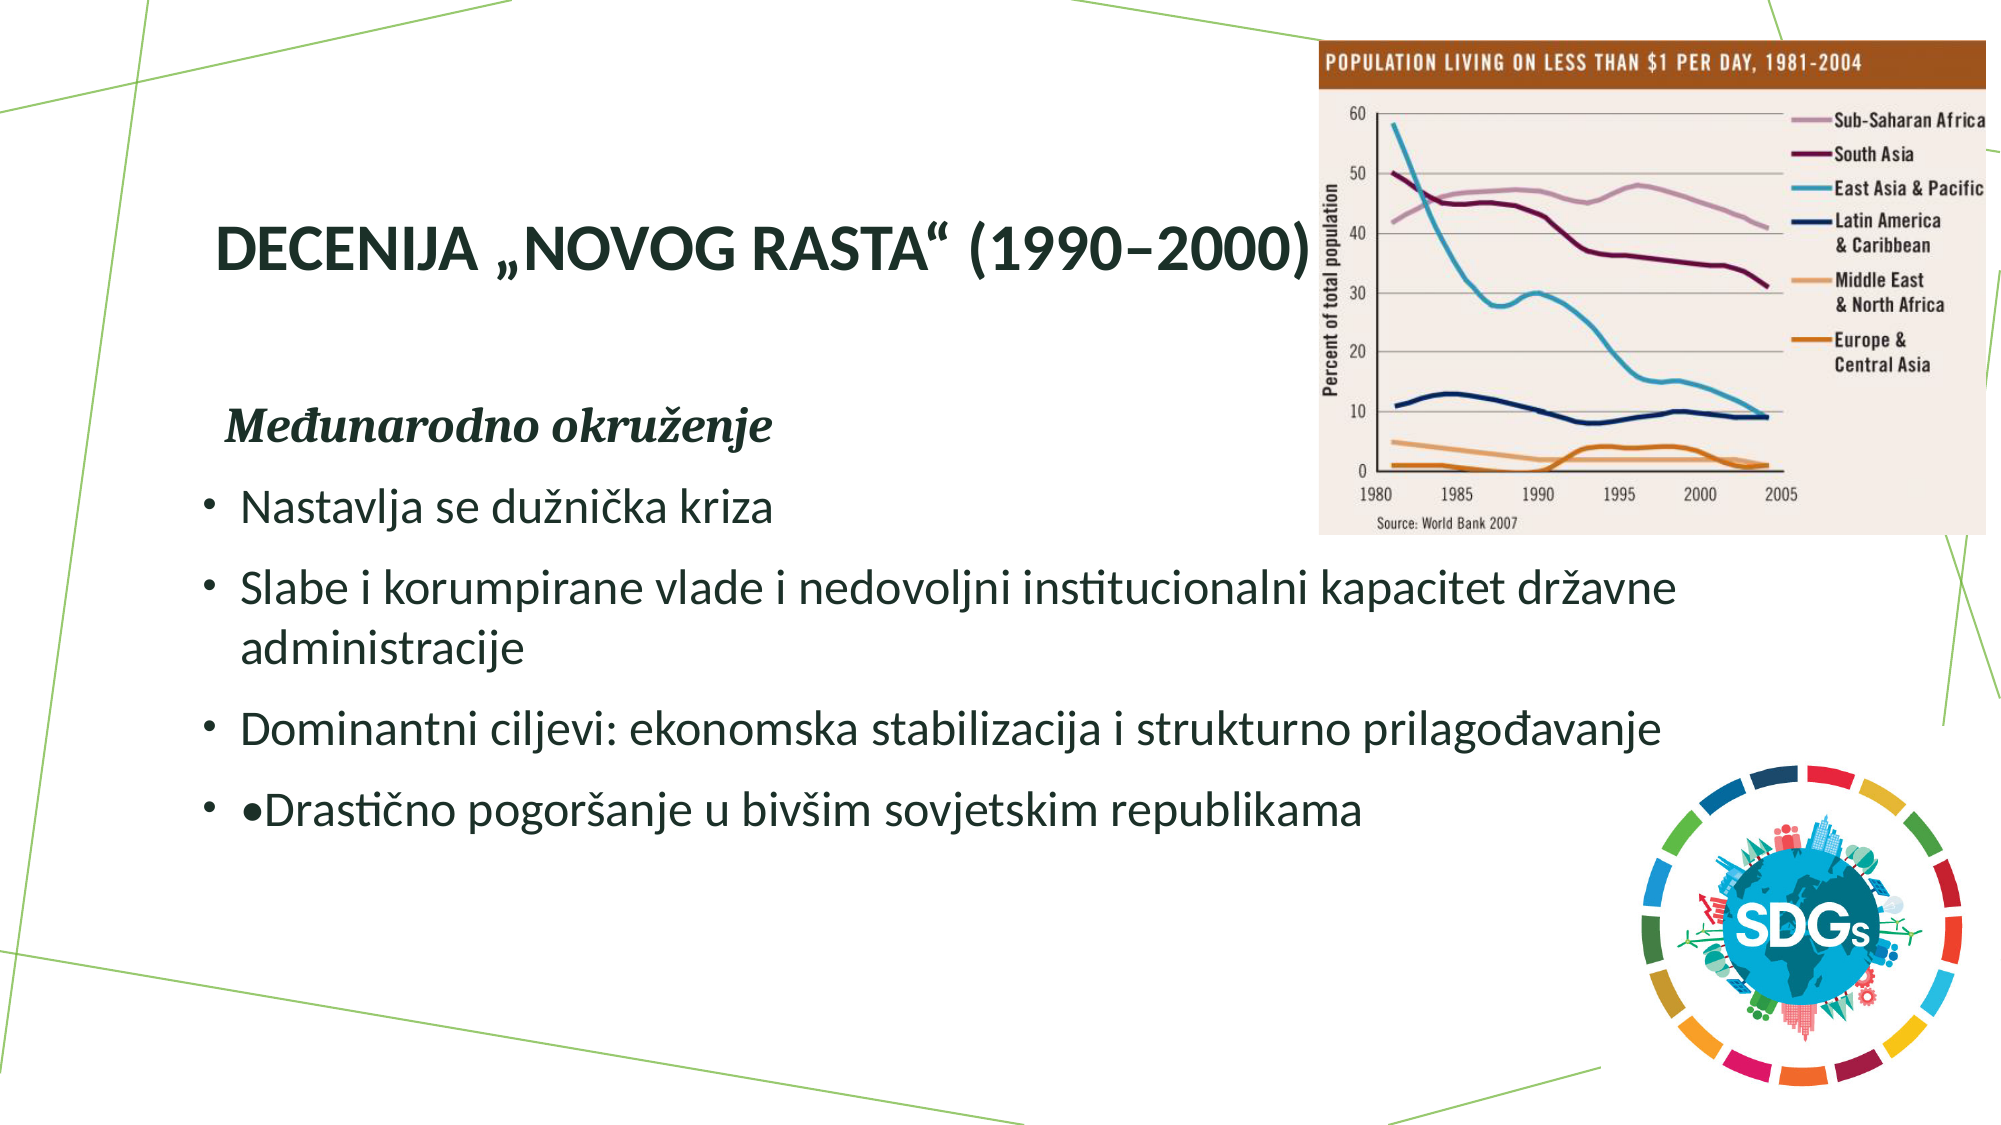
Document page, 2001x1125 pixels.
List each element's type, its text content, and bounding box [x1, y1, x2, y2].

list Međunarodno okruženje Nastavlja se dužnička kriza Slabe i korumpirane vlade i nedovoljni institucionalni kapacitet državne administracije Dominantni ciljevi: ekonomska stabilizacija i strukturno prilagođavanje •Drastično pogoršanje u bivšim sovjetskim republikama [187, 329, 1813, 990]
picture [1318, 40, 1986, 535]
title Decenija „novog rasta“ (1990–2000) [200, 135, 1318, 329]
picture [1601, 726, 2000, 1125]
